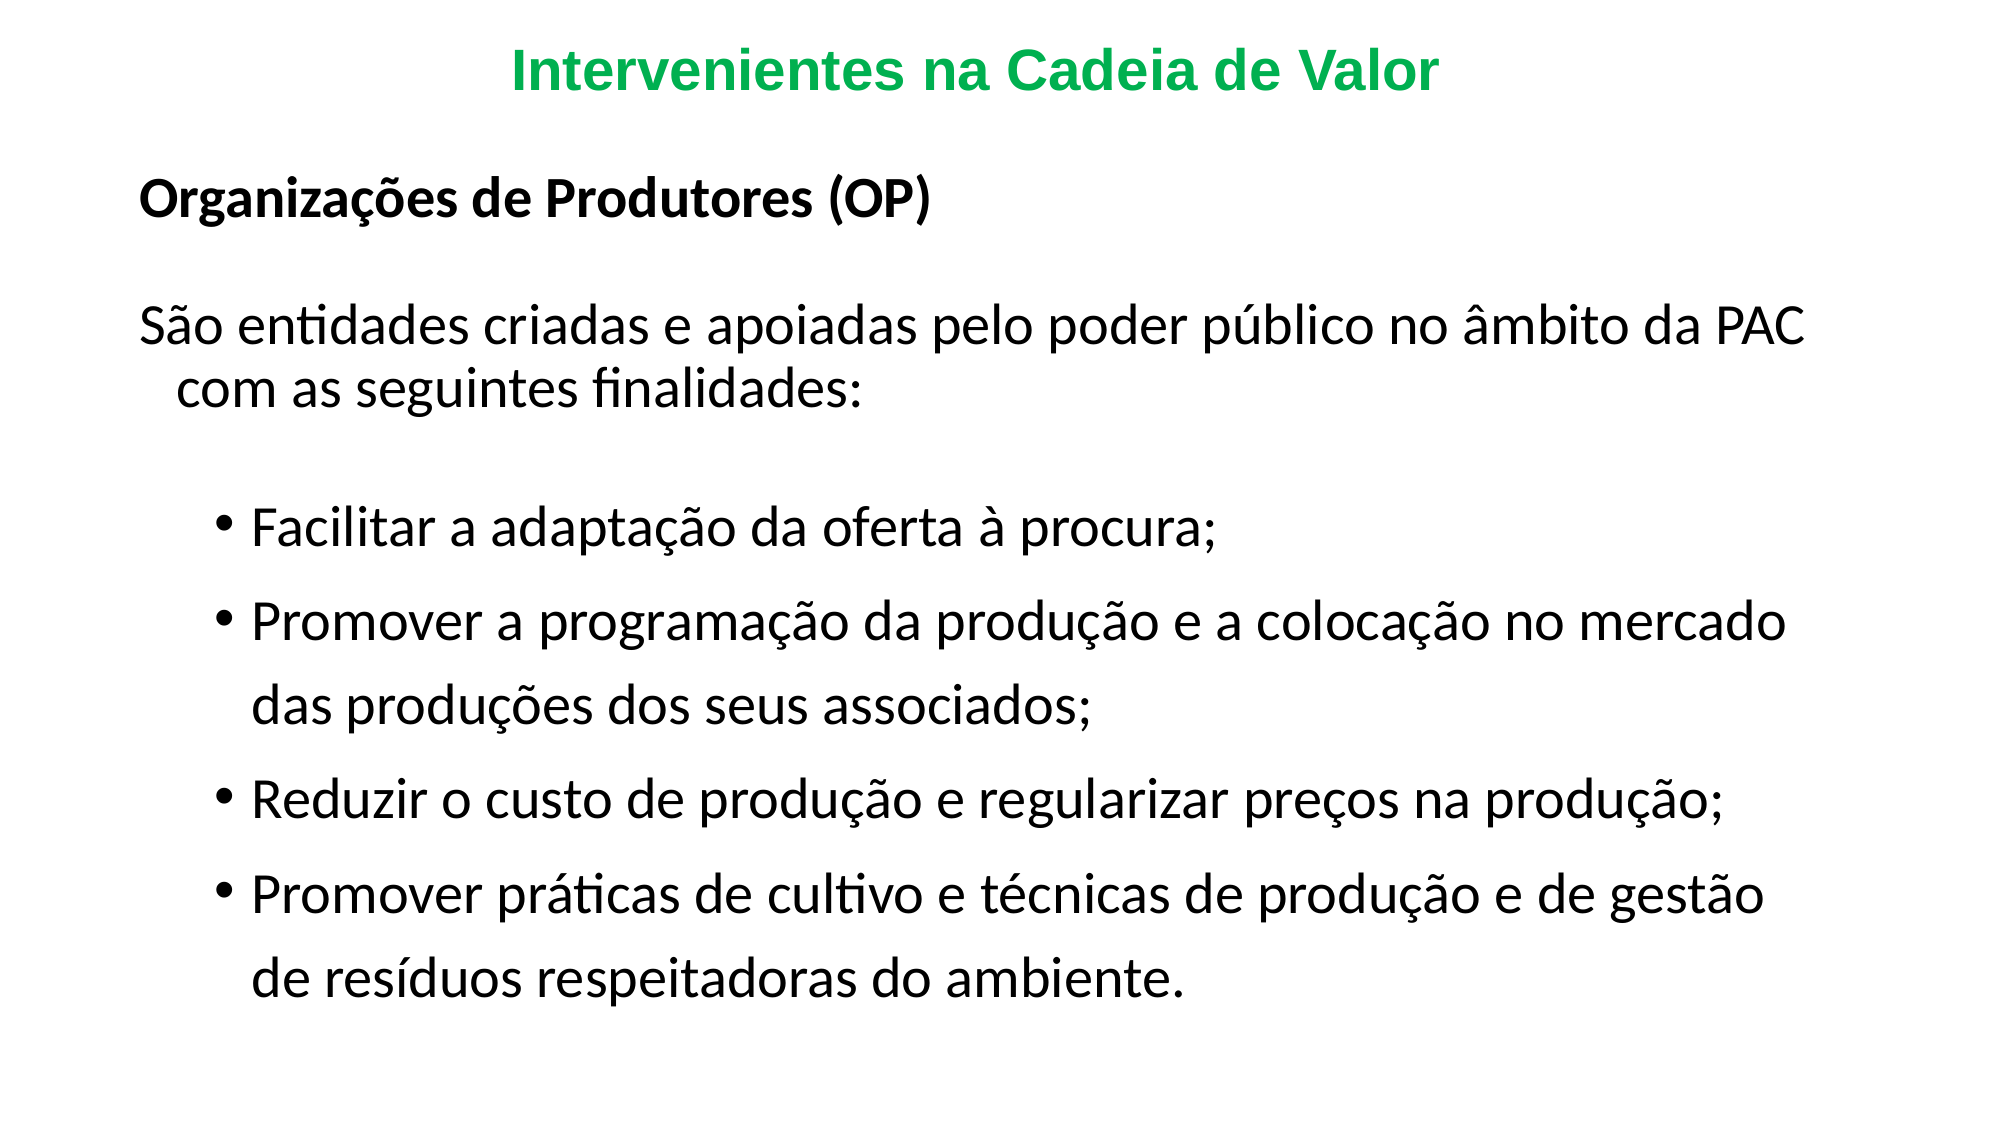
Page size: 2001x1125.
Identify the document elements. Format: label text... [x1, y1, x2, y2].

text_box Intervenientes na Cadeia de Valor [43, 24, 1910, 110]
list Organizações de Produtores (OP) São entidades criadas e apoiadas pelo poder público no âmbito da PAC com as seguintes finalidades: Facilitar a adaptação da oferta à procura; Promover a programação da produção e a colocação no mercado das produções dos seus associados; Reduzir o custo de produção e regularizar preços na produção; Promover práticas de cultivo e técnicas de produção e de gestão de resíduos respeitadoras do ambiente. [124, 159, 1850, 874]
